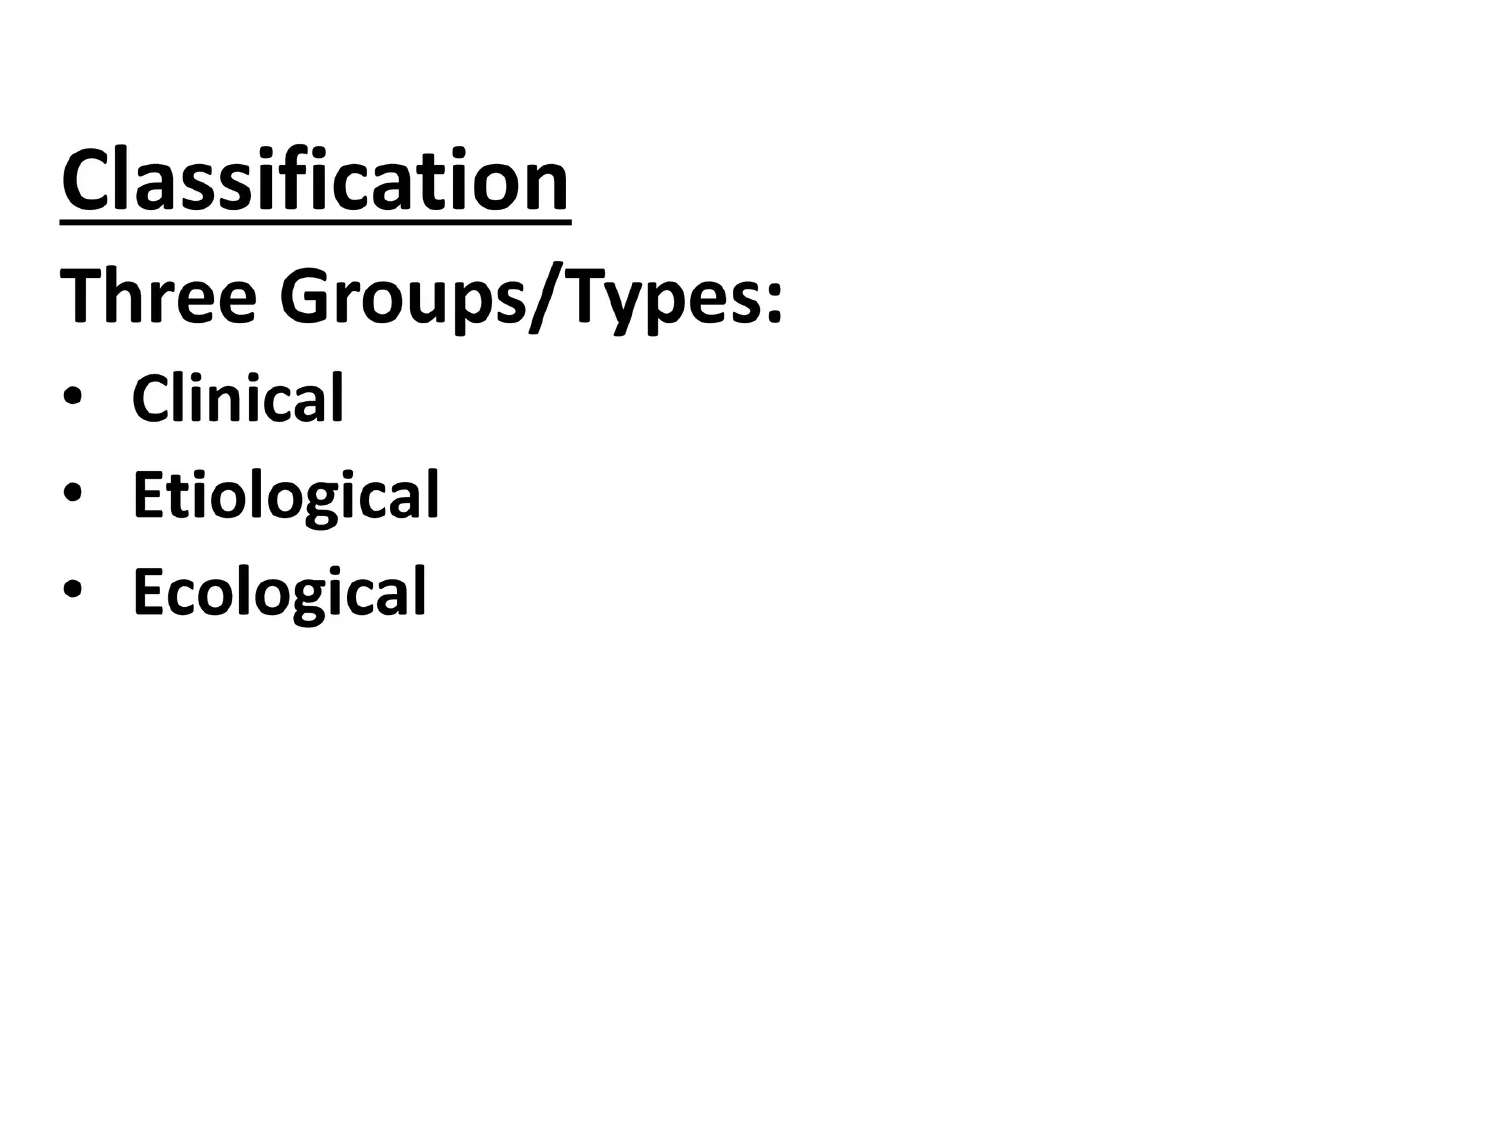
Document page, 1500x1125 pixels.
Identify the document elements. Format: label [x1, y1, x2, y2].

picture [0, 0, 1500, 913]
